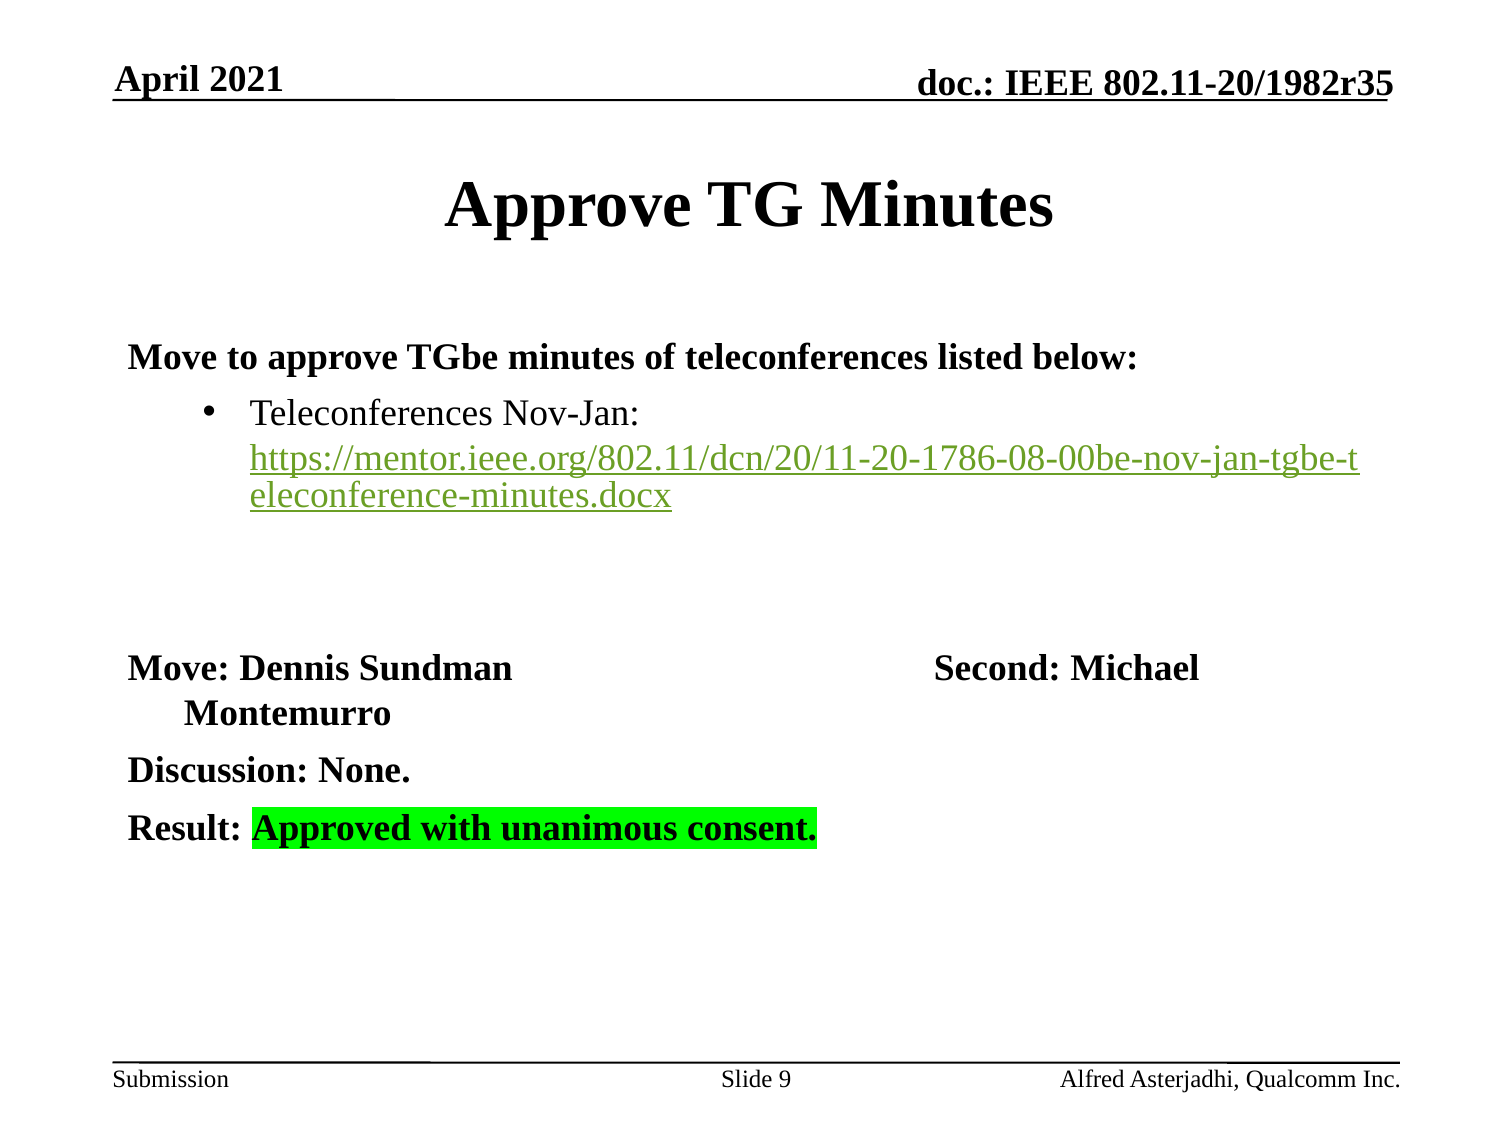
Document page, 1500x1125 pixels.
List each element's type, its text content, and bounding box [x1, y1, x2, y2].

footer Alfred Asterjadhi, Qualcomm Inc. [878, 1061, 1402, 1093]
title Approve TG Minutes [112, 112, 1388, 288]
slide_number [114, 54, 423, 100]
slide_number Slide 9 [712, 1061, 800, 1123]
list Move to approve TGbe minutes of teleconferences listed below: Teleconferences Nov-Jan: https://mentor.ieee.org/802.11/dcn/20/11-20-1786-08-00be-nov-jan-tgbe-teleconference-minutes.docx Move: Dennis Sundman Second: Michael Montemurro Discussion: None. Result: Approved with unanimous consent. [112, 324, 1388, 1000]
